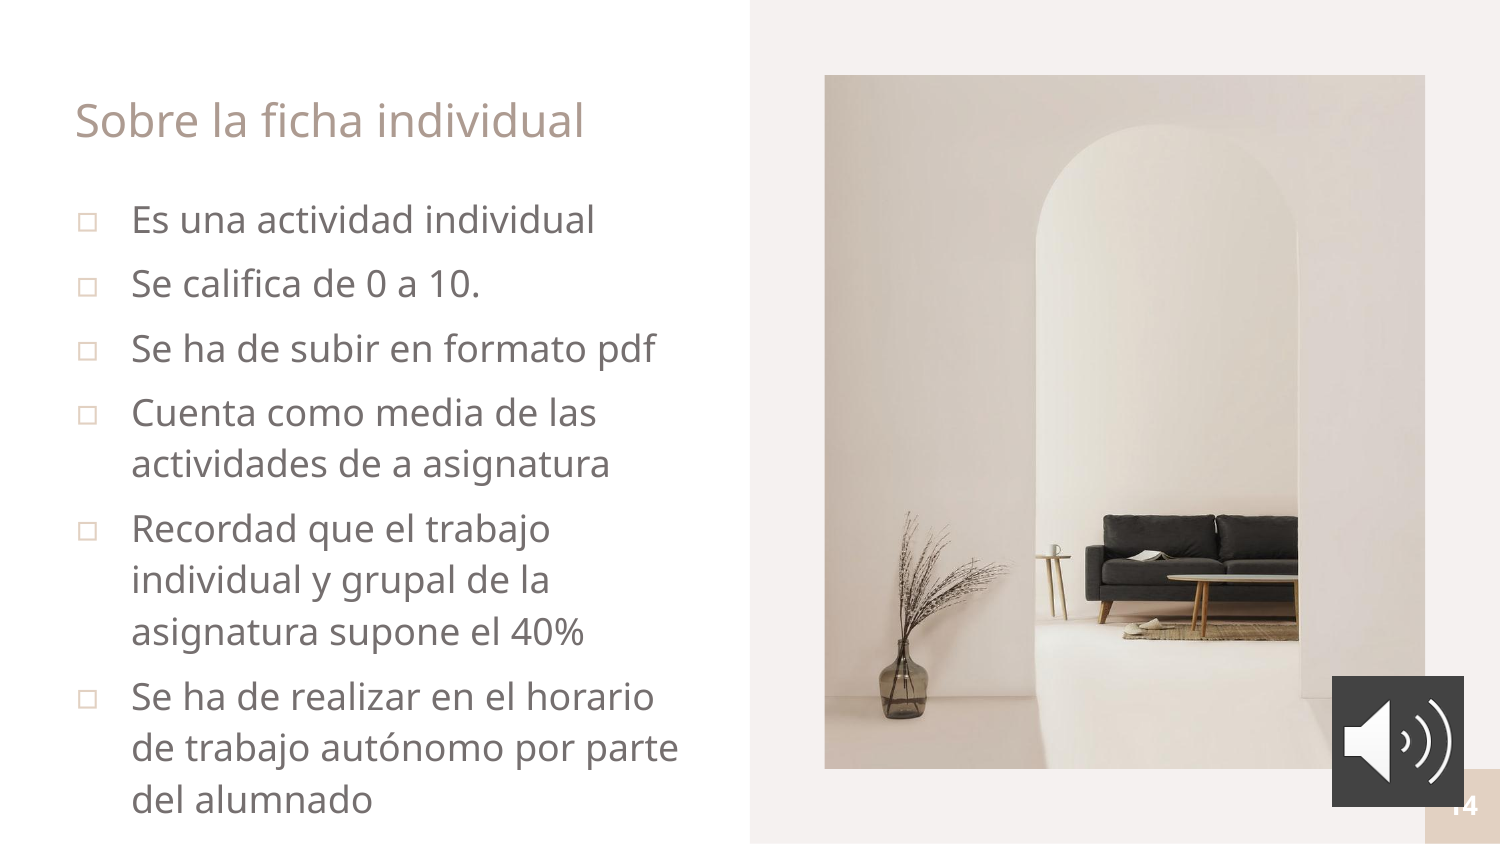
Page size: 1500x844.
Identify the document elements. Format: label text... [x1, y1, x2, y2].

picture [824, 75, 1465, 809]
list Es una actividad individual Se califica de 0 a 10. Se ha de subir en formato pdf Cuenta como media de las actividades de a asignatura Recordad que el trabajo individual y grupal de la asignatura supone el 40% Se ha de realizar en el horario de trabajo autónomo por parte del alumnado [74, 189, 700, 422]
title Sobre la ficha individual [74, 92, 670, 148]
slide_number 14 [1425, 769, 1500, 844]
